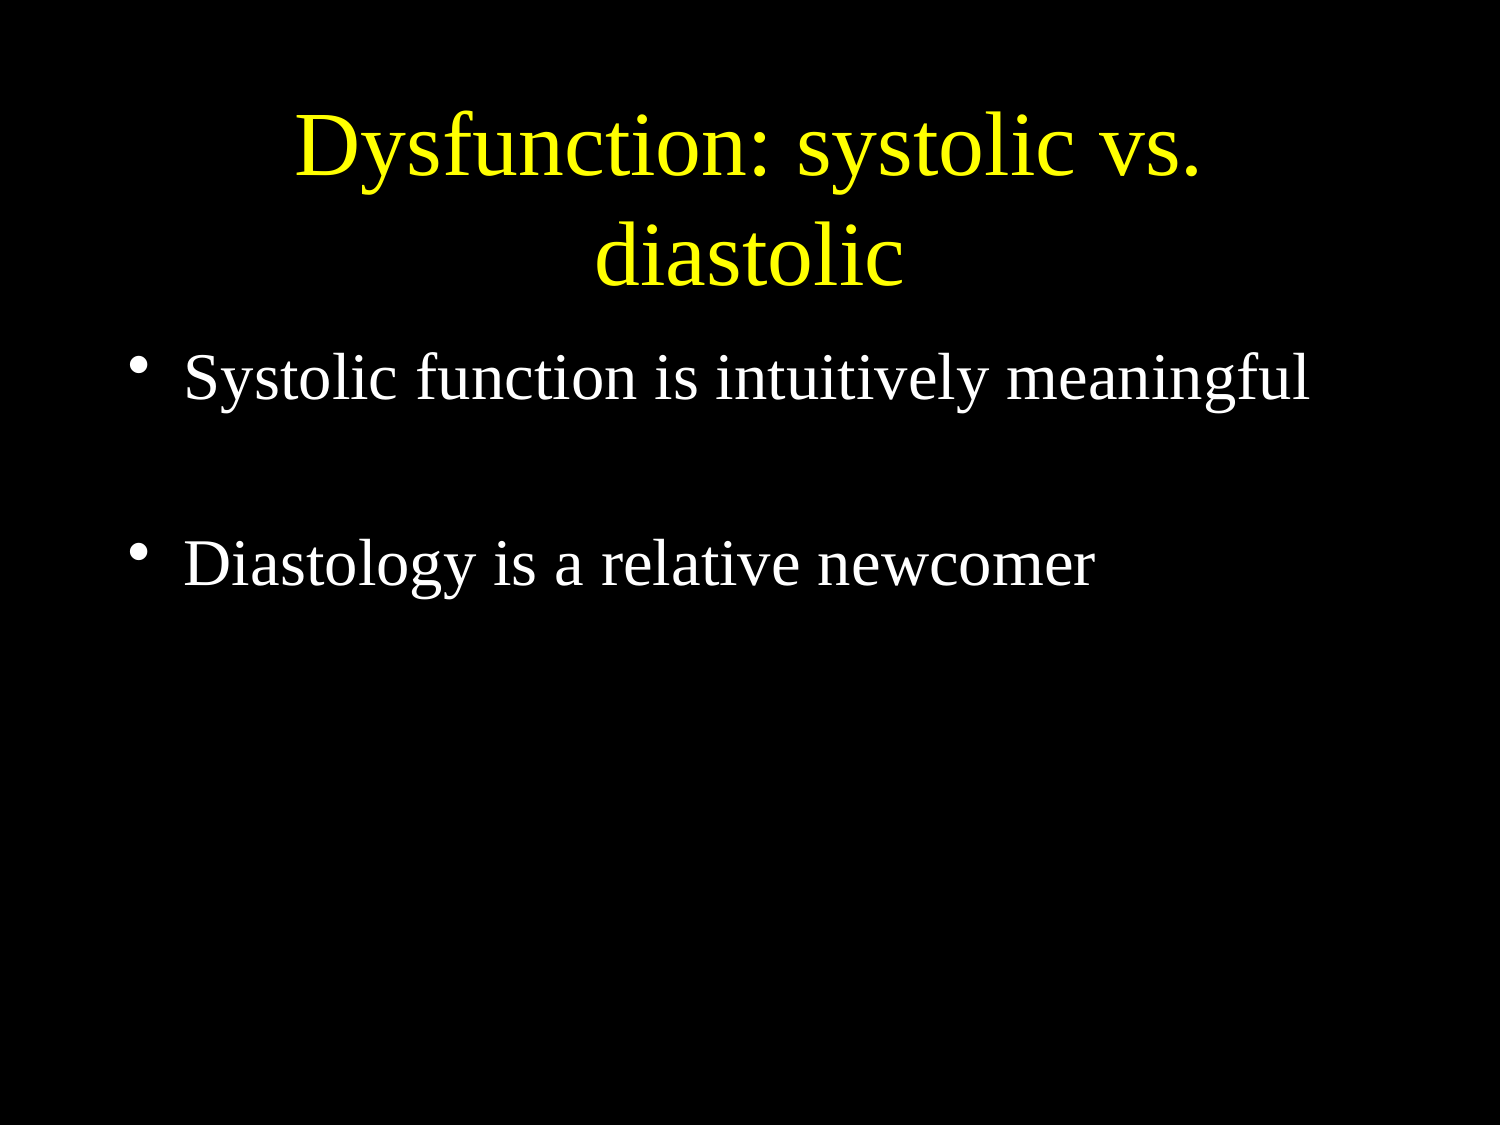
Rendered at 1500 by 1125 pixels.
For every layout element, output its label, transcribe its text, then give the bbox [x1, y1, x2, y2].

list Systolic function is intuitively meaningful Diastology is a relative newcomer [112, 324, 1388, 1000]
title Dysfunction: systolic vs. diastolic [112, 99, 1388, 288]
